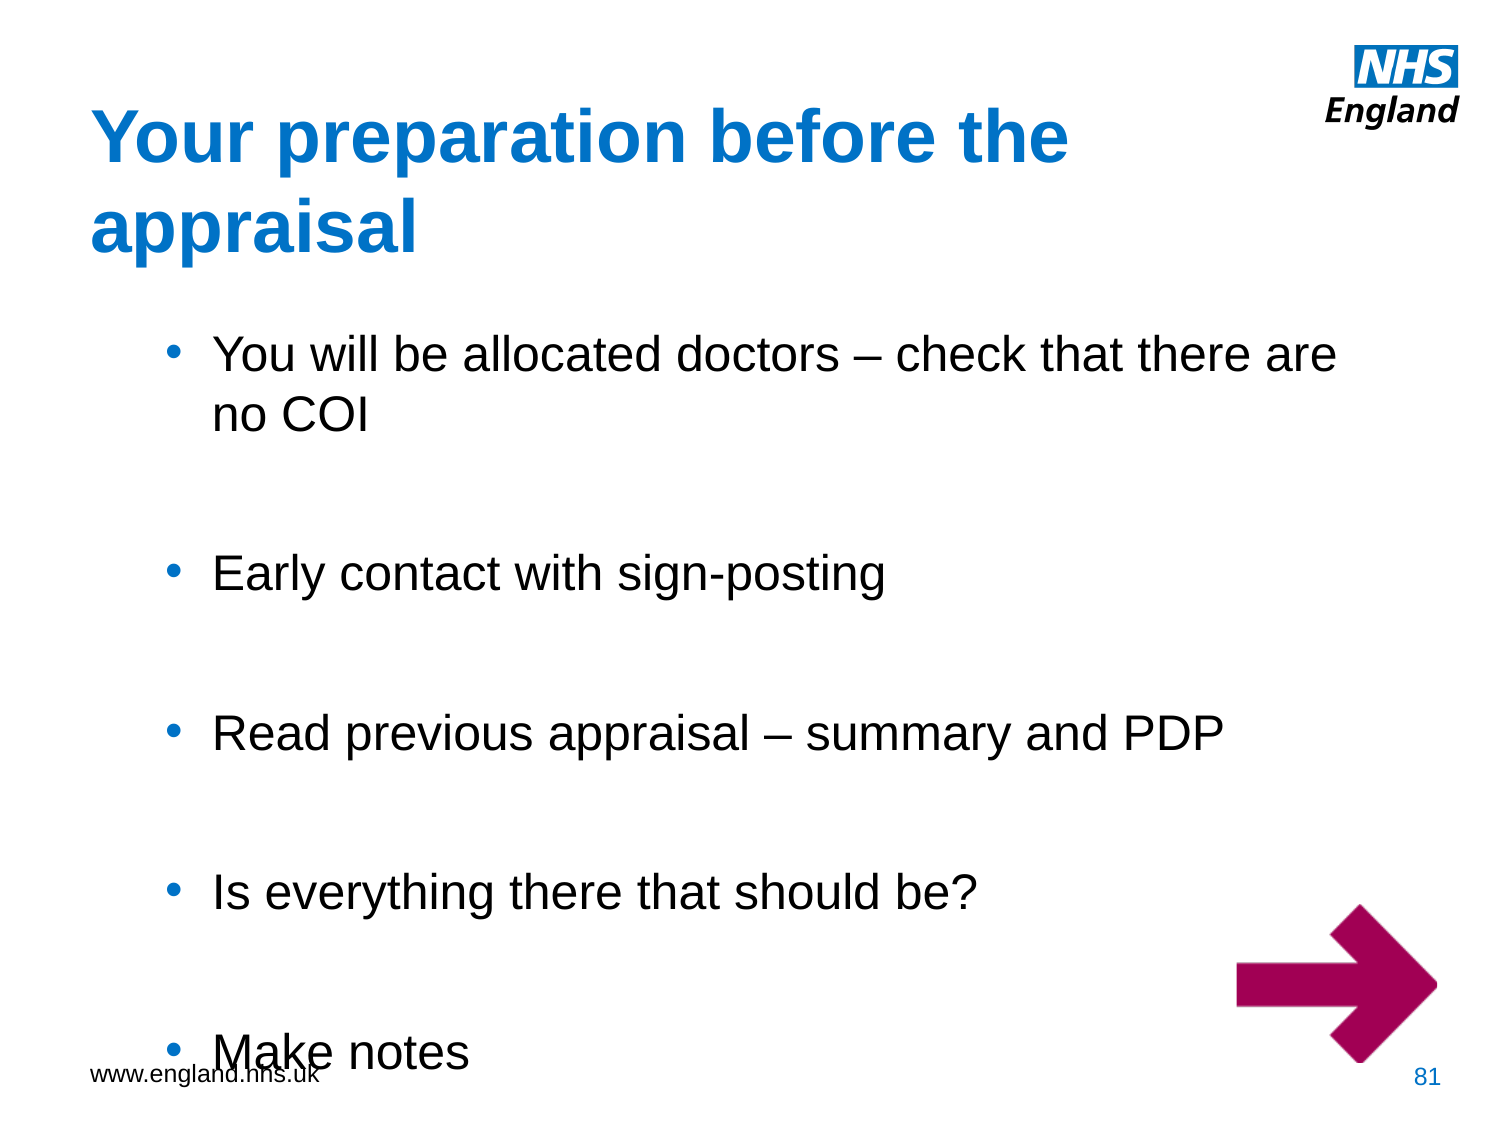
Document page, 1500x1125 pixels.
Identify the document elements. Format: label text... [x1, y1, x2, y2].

title Your preparation before the appraisal [75, 123, 1282, 233]
picture [1325, 45, 1460, 130]
slide_number 81 [1106, 1045, 1457, 1106]
list You will be allocated doctors – check that there are no COI Early contact with sign-posting Read previous appraisal – summary and PDP Is everything there that should be? Make notes [75, 313, 1362, 1043]
